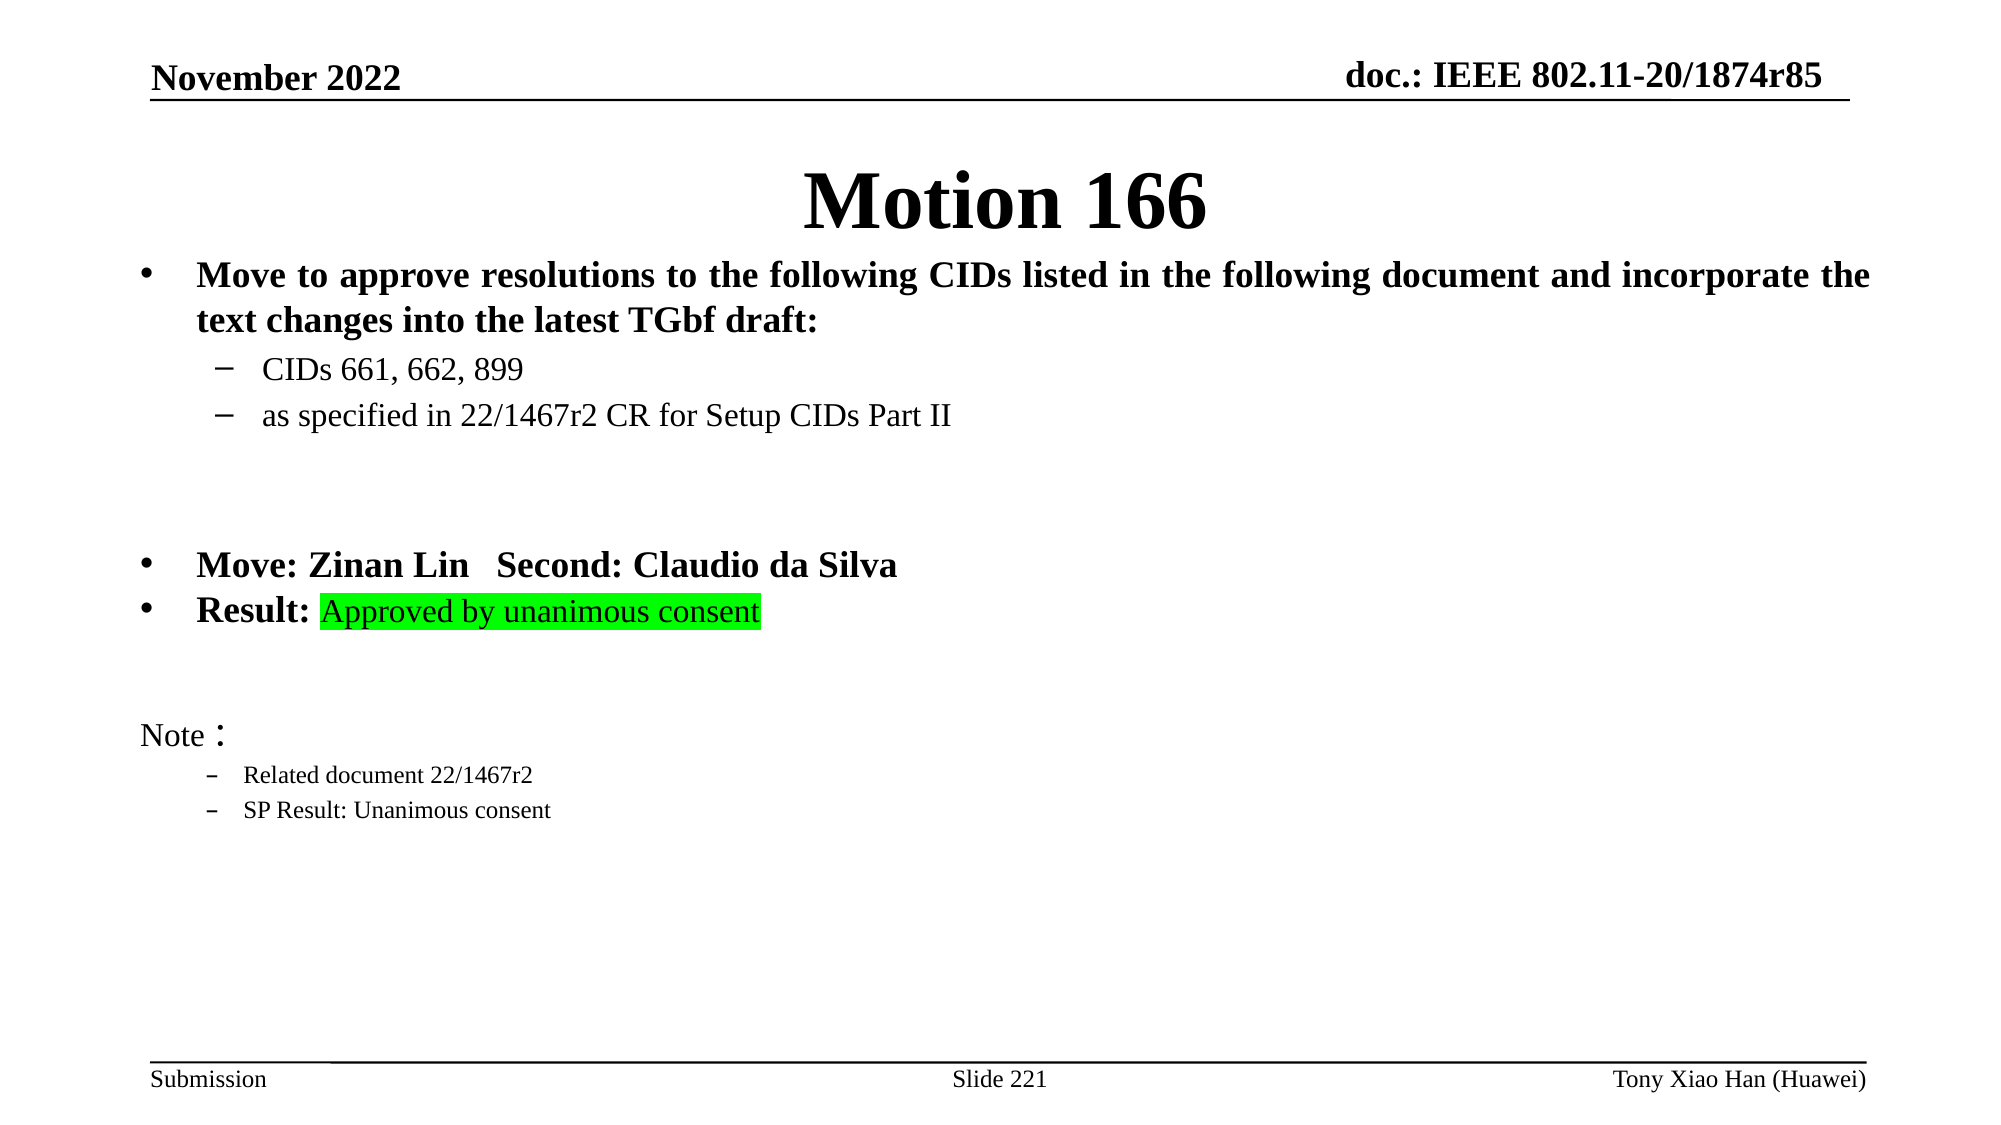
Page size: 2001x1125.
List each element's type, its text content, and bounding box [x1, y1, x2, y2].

text_box Move to approve resolutions to the following CIDs listed in the following document and incorporate the text changes into the latest TGbf draft: CIDs 661, 662, 899 as specified in 22/1467r2 CR for Setup CIDs Part II Move: Zinan Lin Second: Claudio da Silva Result: Approved by unanimous consent Note： Related document 22/1467r2 SP Result: Unanimous consent [125, 212, 1888, 963]
text_box Motion 166 [368, 137, 1644, 212]
